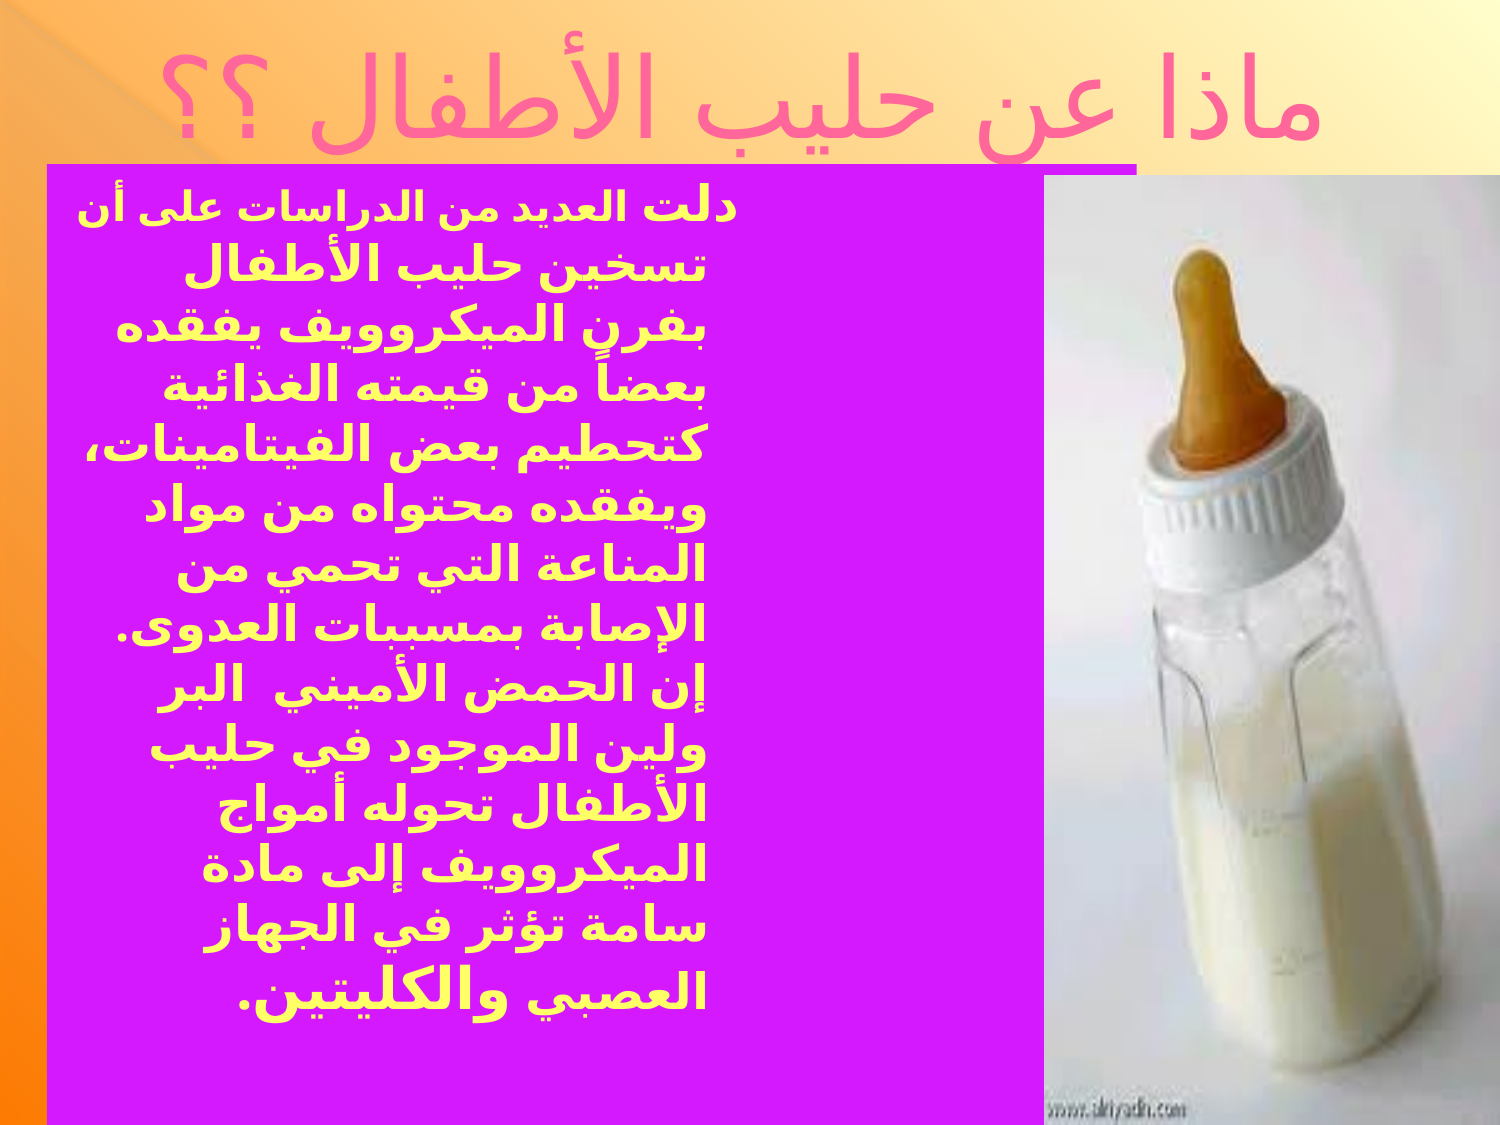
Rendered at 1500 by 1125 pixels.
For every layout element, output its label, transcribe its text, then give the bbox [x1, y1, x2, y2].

list دلت العديد من الدراسات على أن تسخين حليب الأطفال بفرن الميكروويف يفقده بعضاً من قيمته الغذائية كتحطيم بعض الفيتامينات، ويفقده محتواه من مواد المناعة التي تحمي من الإصابة بمسببات العدوى. إن الحمض الأميني البر ولين الموجود في حليب الأطفال تحوله أمواج الميكروويف إلى مادة سامة تؤثر في الجهاز العصبي والكليتين. [46, 164, 1040, 1125]
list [1044, 175, 1500, 1125]
title ماذا عن حليب الأطفال ؟؟ [140, 0, 1416, 164]
